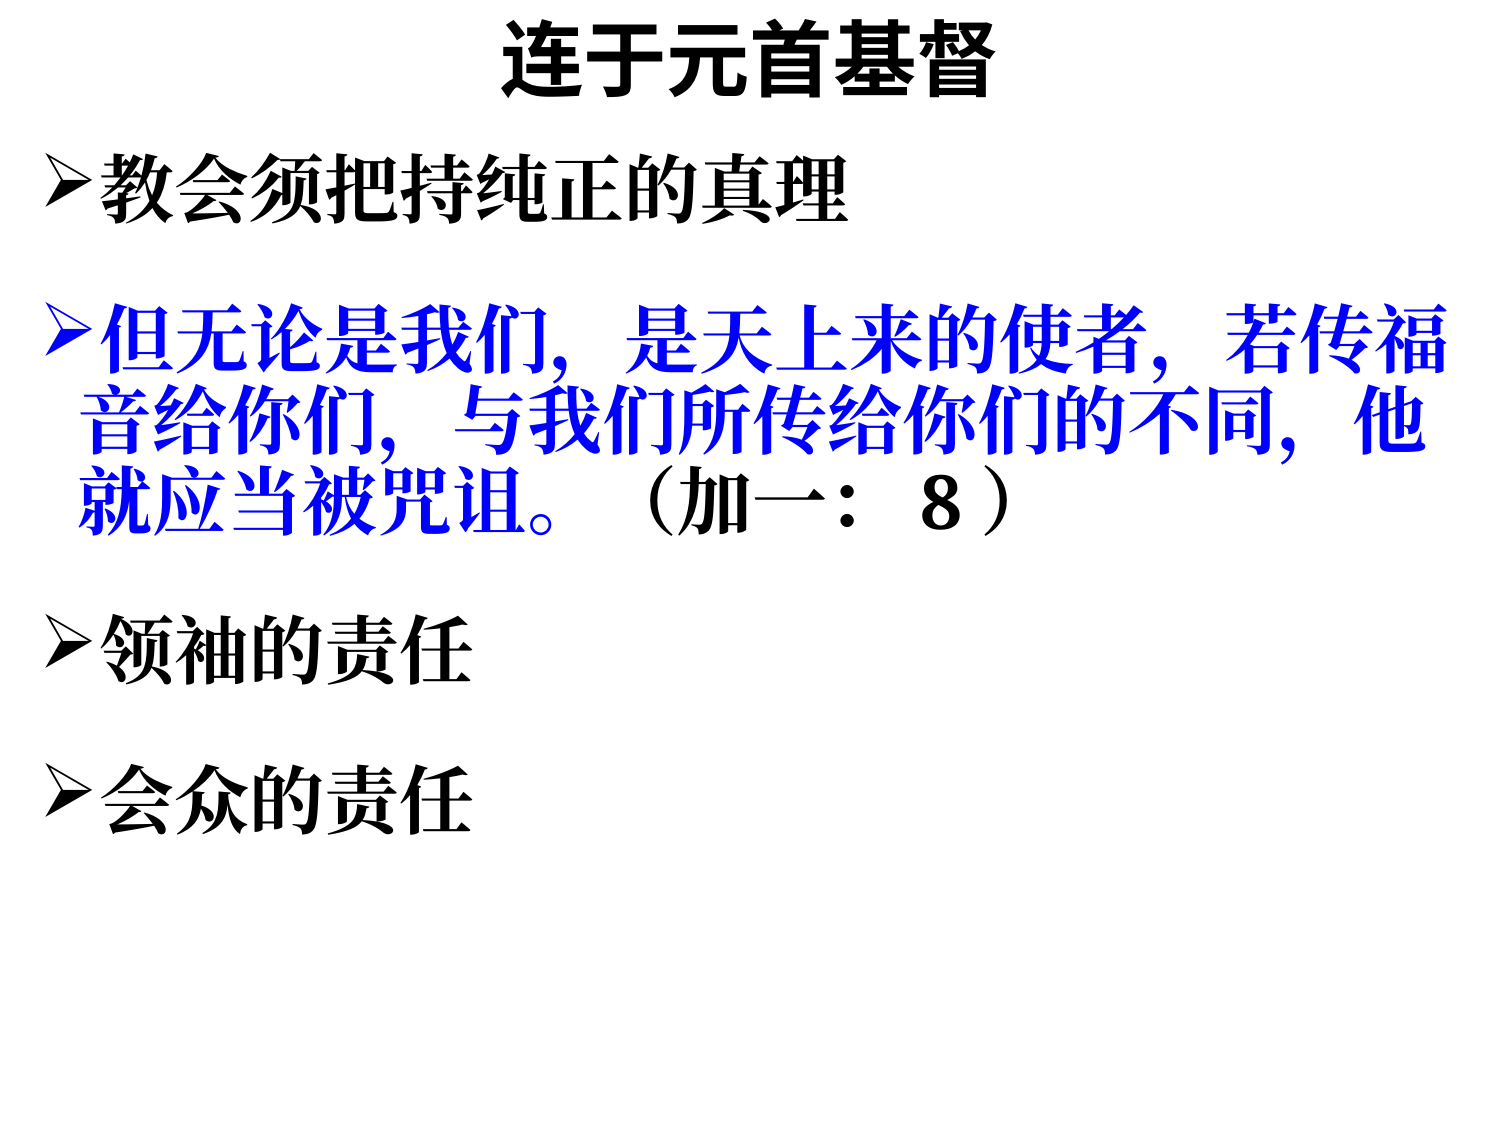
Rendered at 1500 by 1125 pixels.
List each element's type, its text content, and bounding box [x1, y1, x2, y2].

list 教会须把持纯正的真理 但无论是我们，是天上来的使者，若传福音给你们，与我们所传给你们的不同，他就应当被咒诅。（加一：8） 领袖的责任 会众的责任 [24, 145, 1484, 1110]
title 连于元首基督 [103, 0, 1397, 128]
